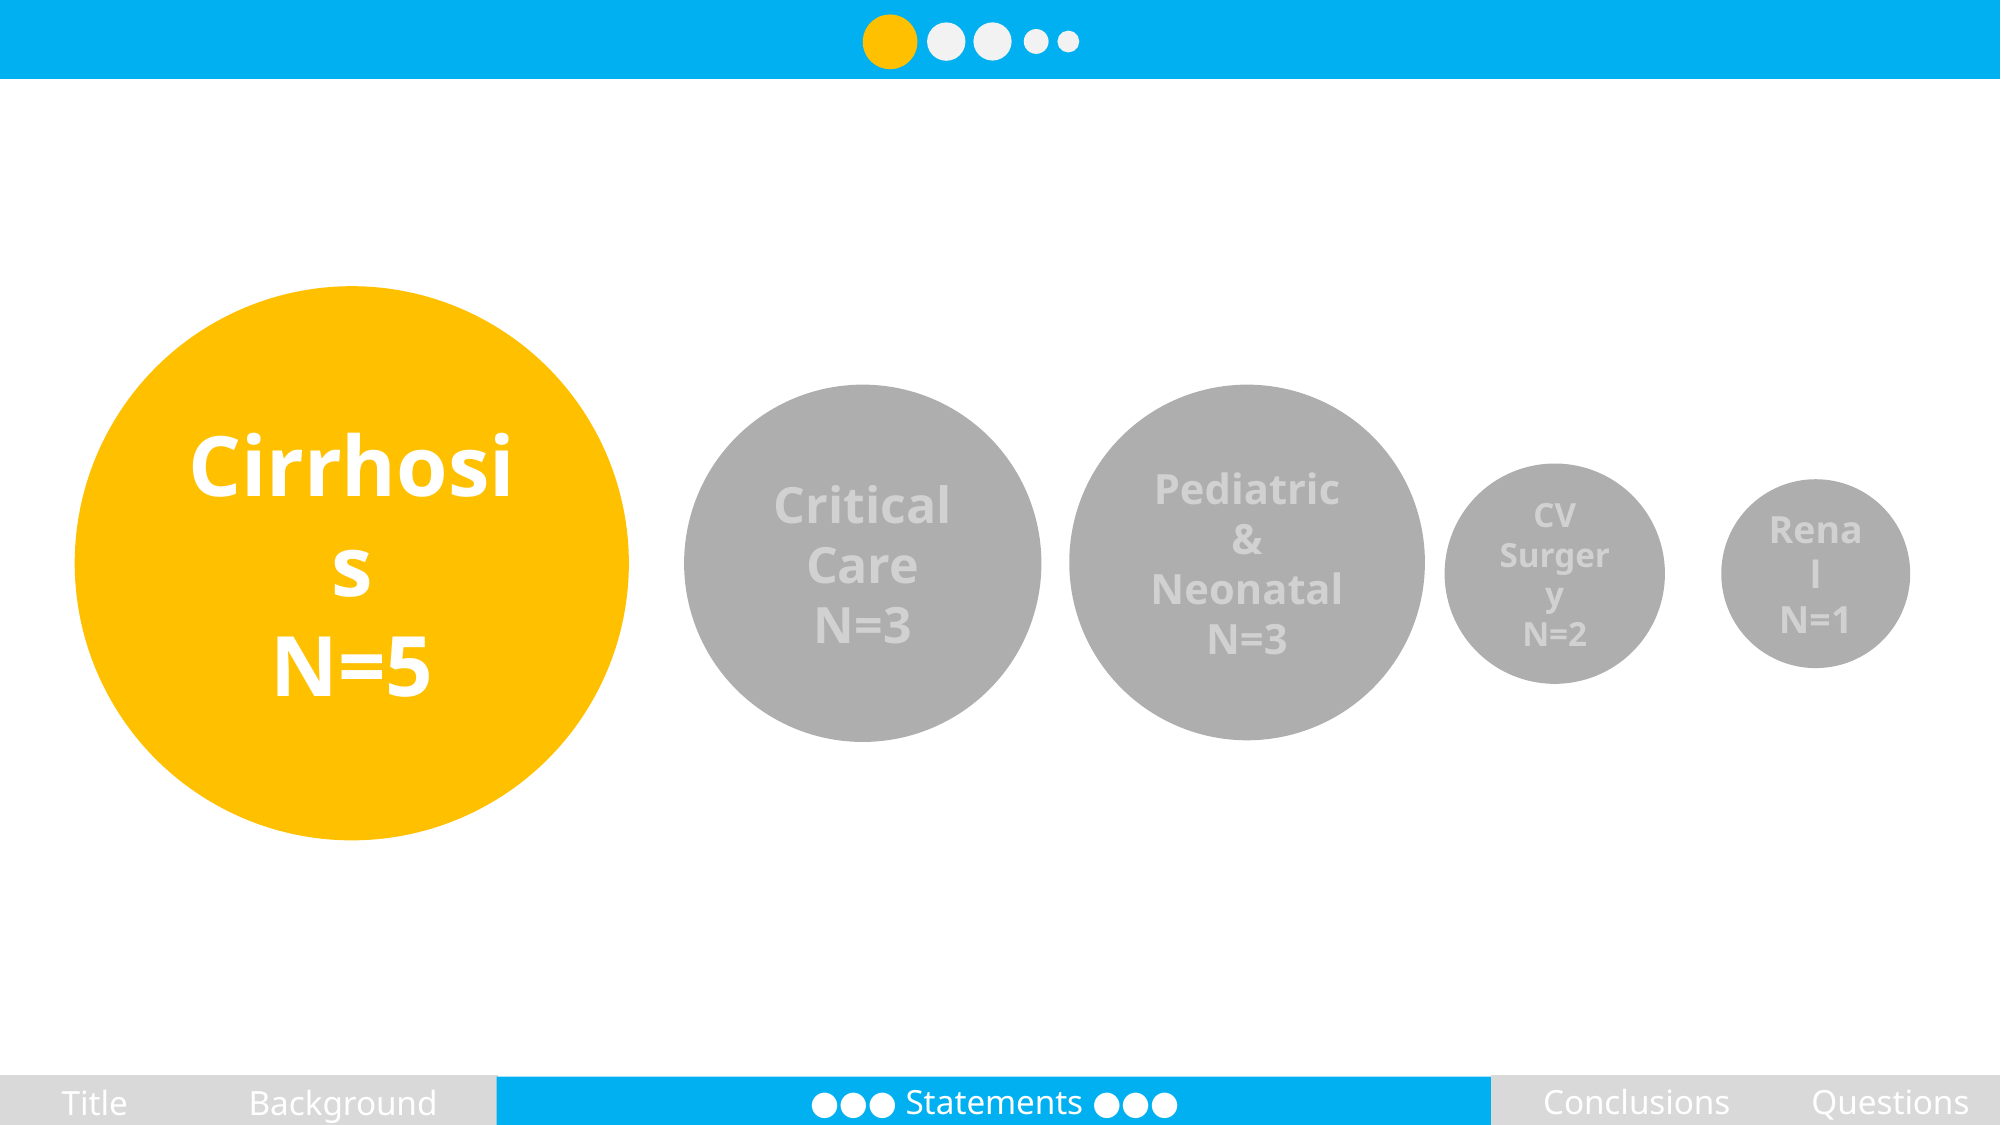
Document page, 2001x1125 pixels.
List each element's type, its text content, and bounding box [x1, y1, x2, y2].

text_box Questions [1780, 1075, 2000, 1125]
text_box Background [188, 1075, 495, 1125]
text_box [861, 12, 919, 71]
text_box Pediatric & Neonatal N=3 [1067, 383, 1427, 742]
text_box [1023, 29, 1049, 54]
text_box [1057, 30, 1080, 53]
text_box ●●● Statements ●●● [495, 1075, 1491, 1125]
text_box [927, 22, 966, 61]
text_box [973, 22, 1012, 61]
text_box Renal N=1 [1719, 477, 1912, 670]
text_box CV Surgery N=2 [1443, 461, 1667, 686]
text_box Title [0, 1075, 188, 1125]
text_box [0, 0, 2000, 79]
text_box Cirrhosis N=5 [73, 284, 631, 842]
text_box Critical Care N=3 [682, 383, 1044, 744]
text_box Conclusions [1491, 1075, 1780, 1125]
